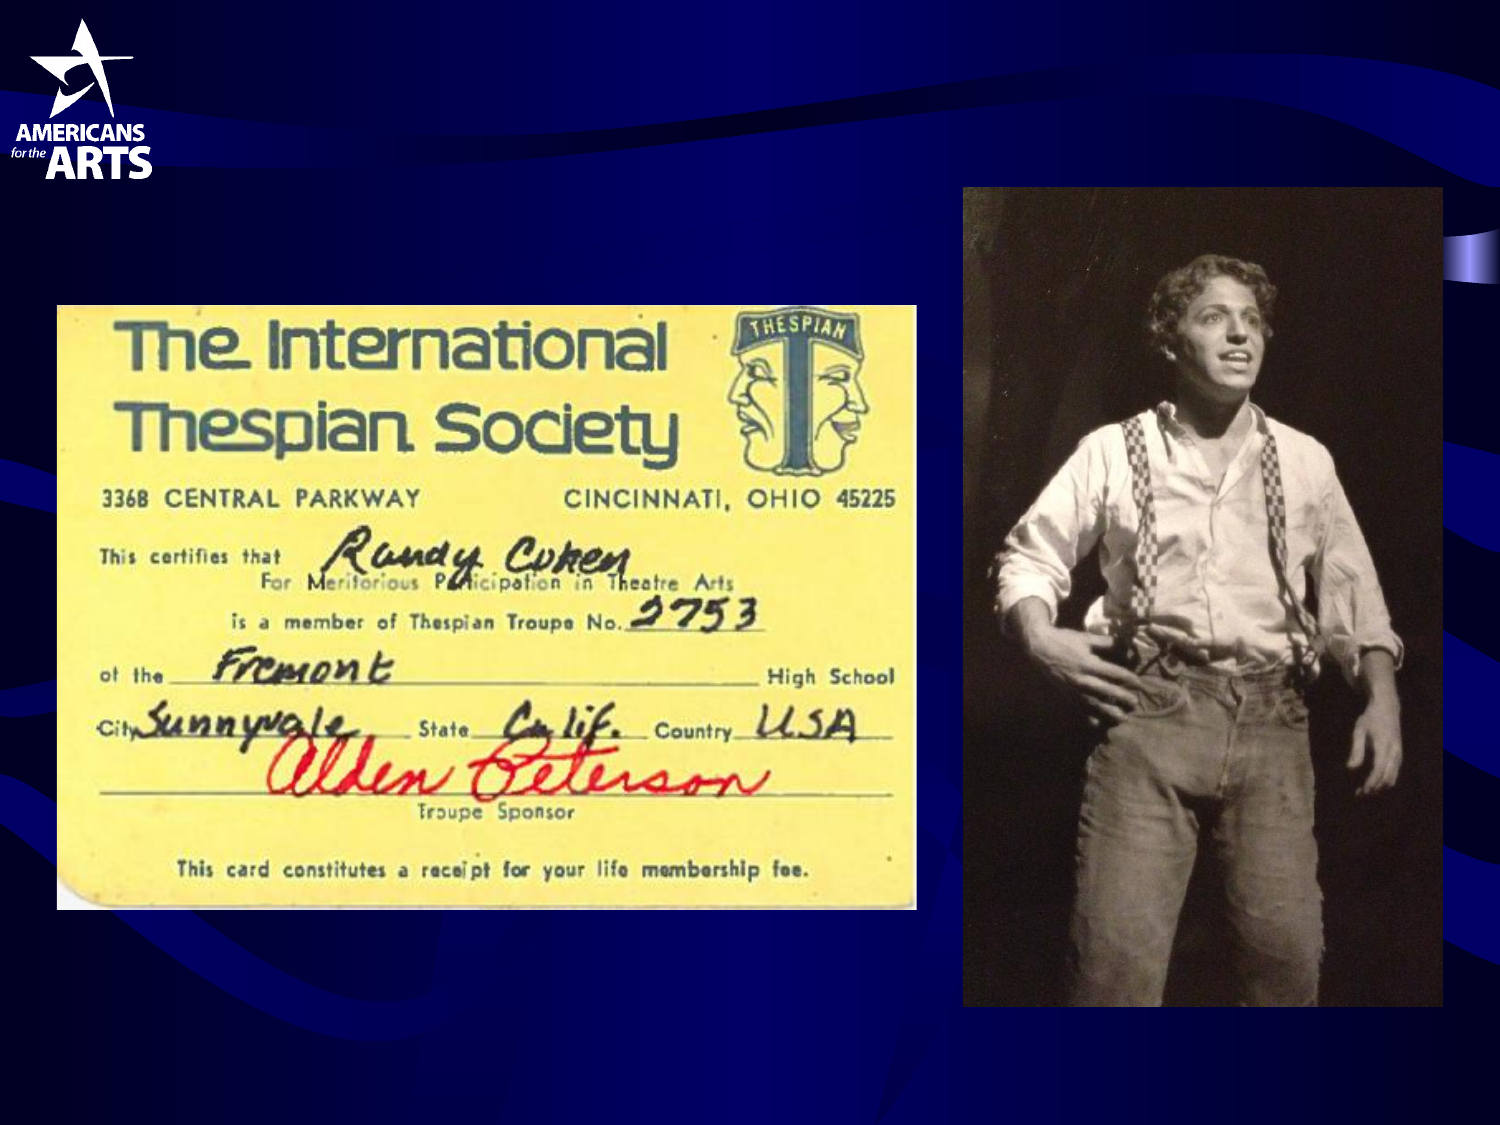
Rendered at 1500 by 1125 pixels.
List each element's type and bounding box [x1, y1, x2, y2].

picture [962, 186, 1444, 1007]
picture [56, 305, 917, 911]
picture [9, 6, 154, 188]
